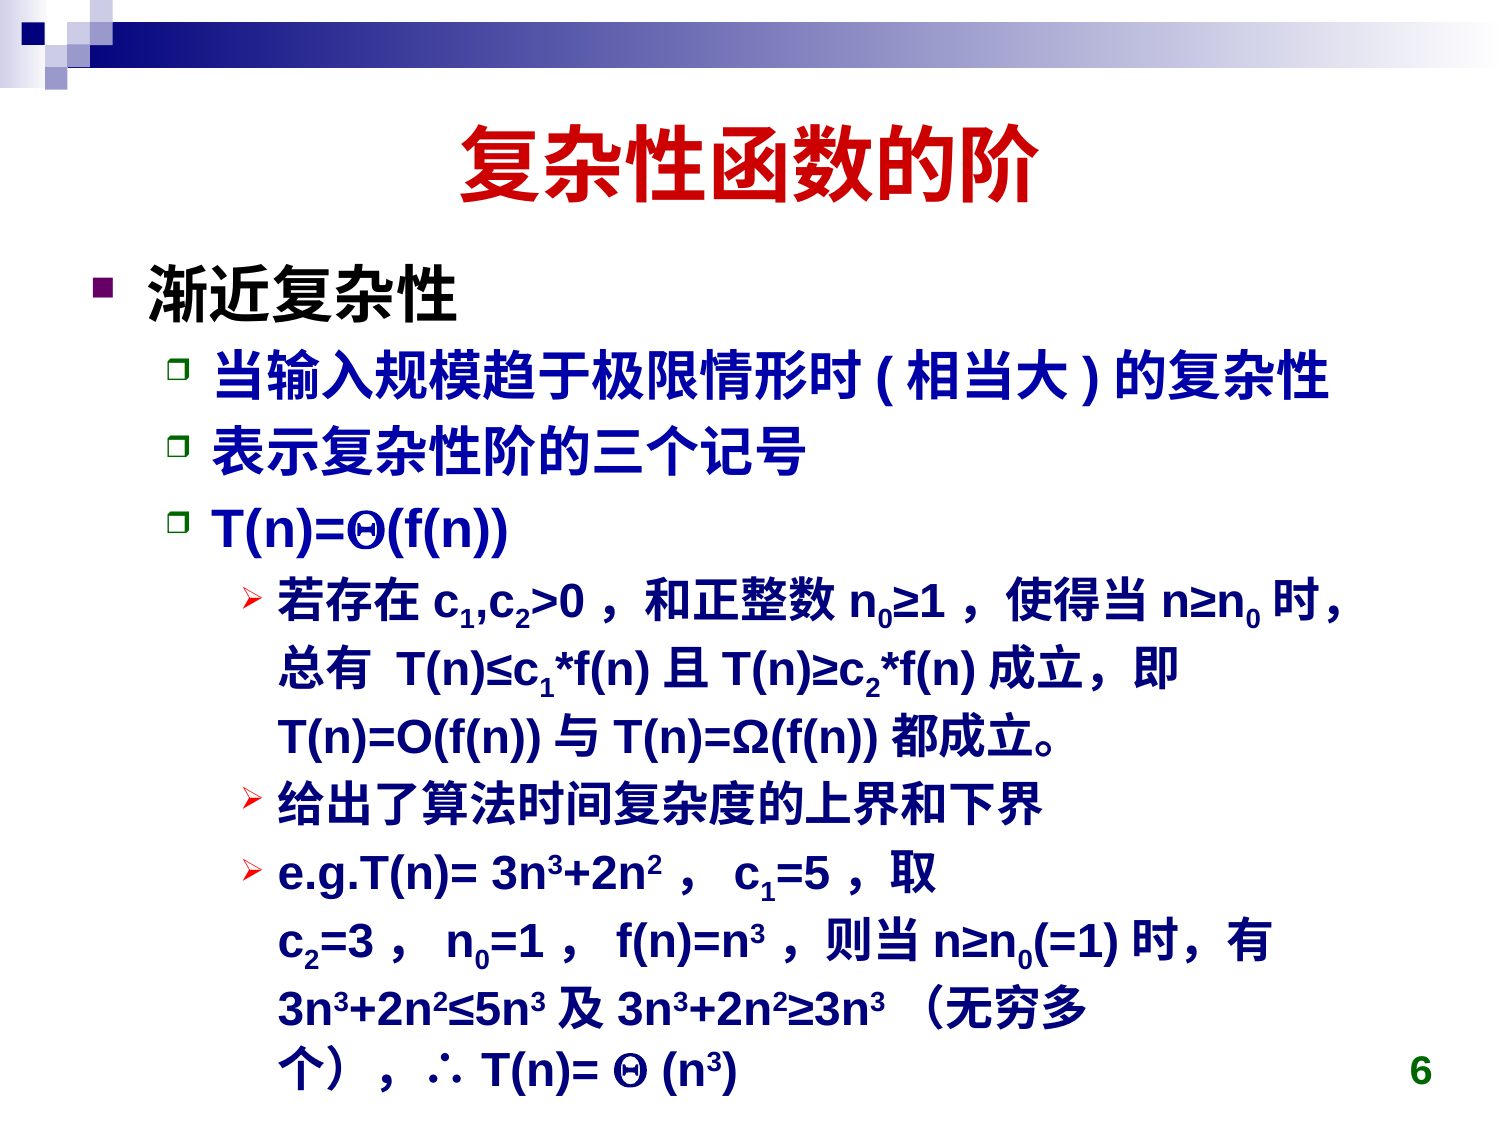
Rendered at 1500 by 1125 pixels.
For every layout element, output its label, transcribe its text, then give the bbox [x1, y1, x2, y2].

list 渐近复杂性 当输入规模趋于极限情形时(相当大)的复杂性 表示复杂性阶的三个记号 T(n)=(f(n)) 若存在c1,c2>0，和正整数n0≥1，使得当n≥n0时，总有 T(n)≤c1*f(n)且T(n)≥c2*f(n)成立，即T(n)=O(f(n))与T(n)=Ω(f(n))都成立。 给出了算法时间复杂度的上界和下界 e.g.T(n)= 3n3+2n2，c1=5，取c2=3，n0=1，f(n)=n3，则当n≥n0(=1)时，有3n3+2n2≤5n3及3n3+2n2≥3n3（无穷多个），∴T(n)=  (n3) [75, 243, 1425, 1024]
title 复杂性函数的阶 [75, 75, 1425, 243]
slide_number 6 [1098, 1025, 1449, 1100]
